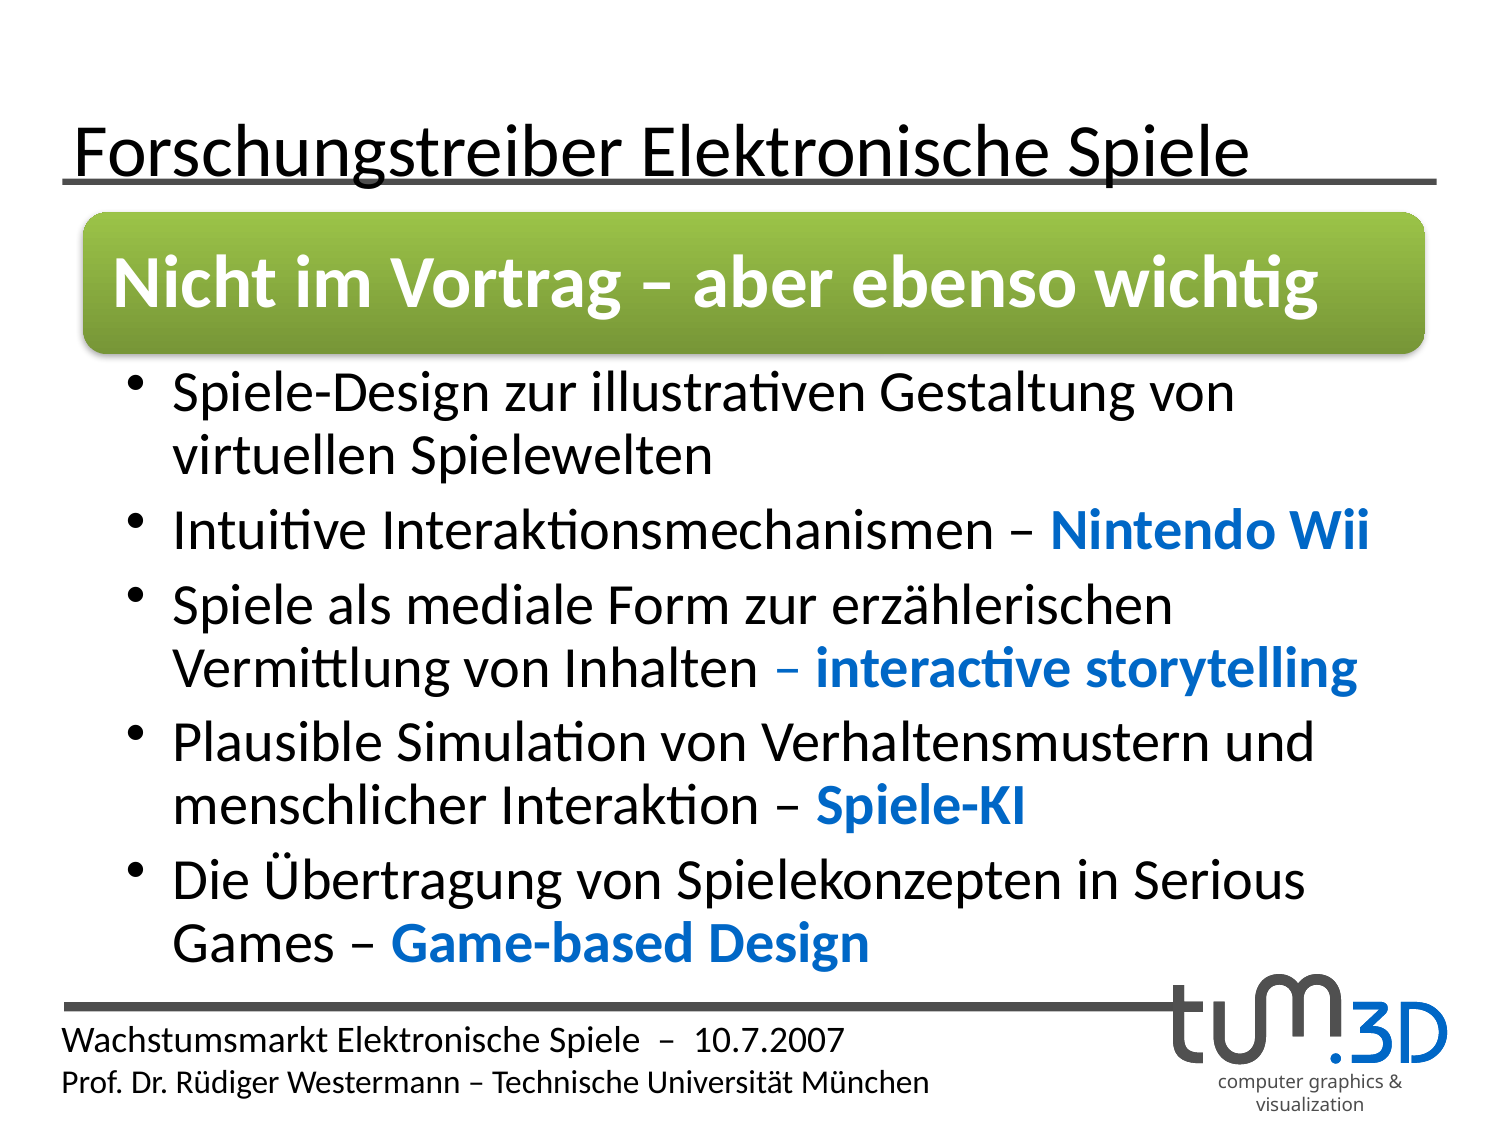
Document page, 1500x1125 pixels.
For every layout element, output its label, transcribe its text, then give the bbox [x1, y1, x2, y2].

title Forschungstreiber Elektronische Spiele [58, 35, 1442, 200]
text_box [83, 212, 1426, 355]
text_box Spiele-Design zur illustrativen Gestaltung von virtuellen Spielewelten Intuitive Interaktionsmechanismen – Nintendo Wii Spiele als mediale Form zur erzählerischen Vermittlung von Inhalten – interactive storytelling Plausible Simulation von Verhaltensmustern und menschlicher Interaktion – Spiele-KI Die Übertragung von Spielekonzepten in Serious Games – Game-based Design [83, 362, 1425, 988]
